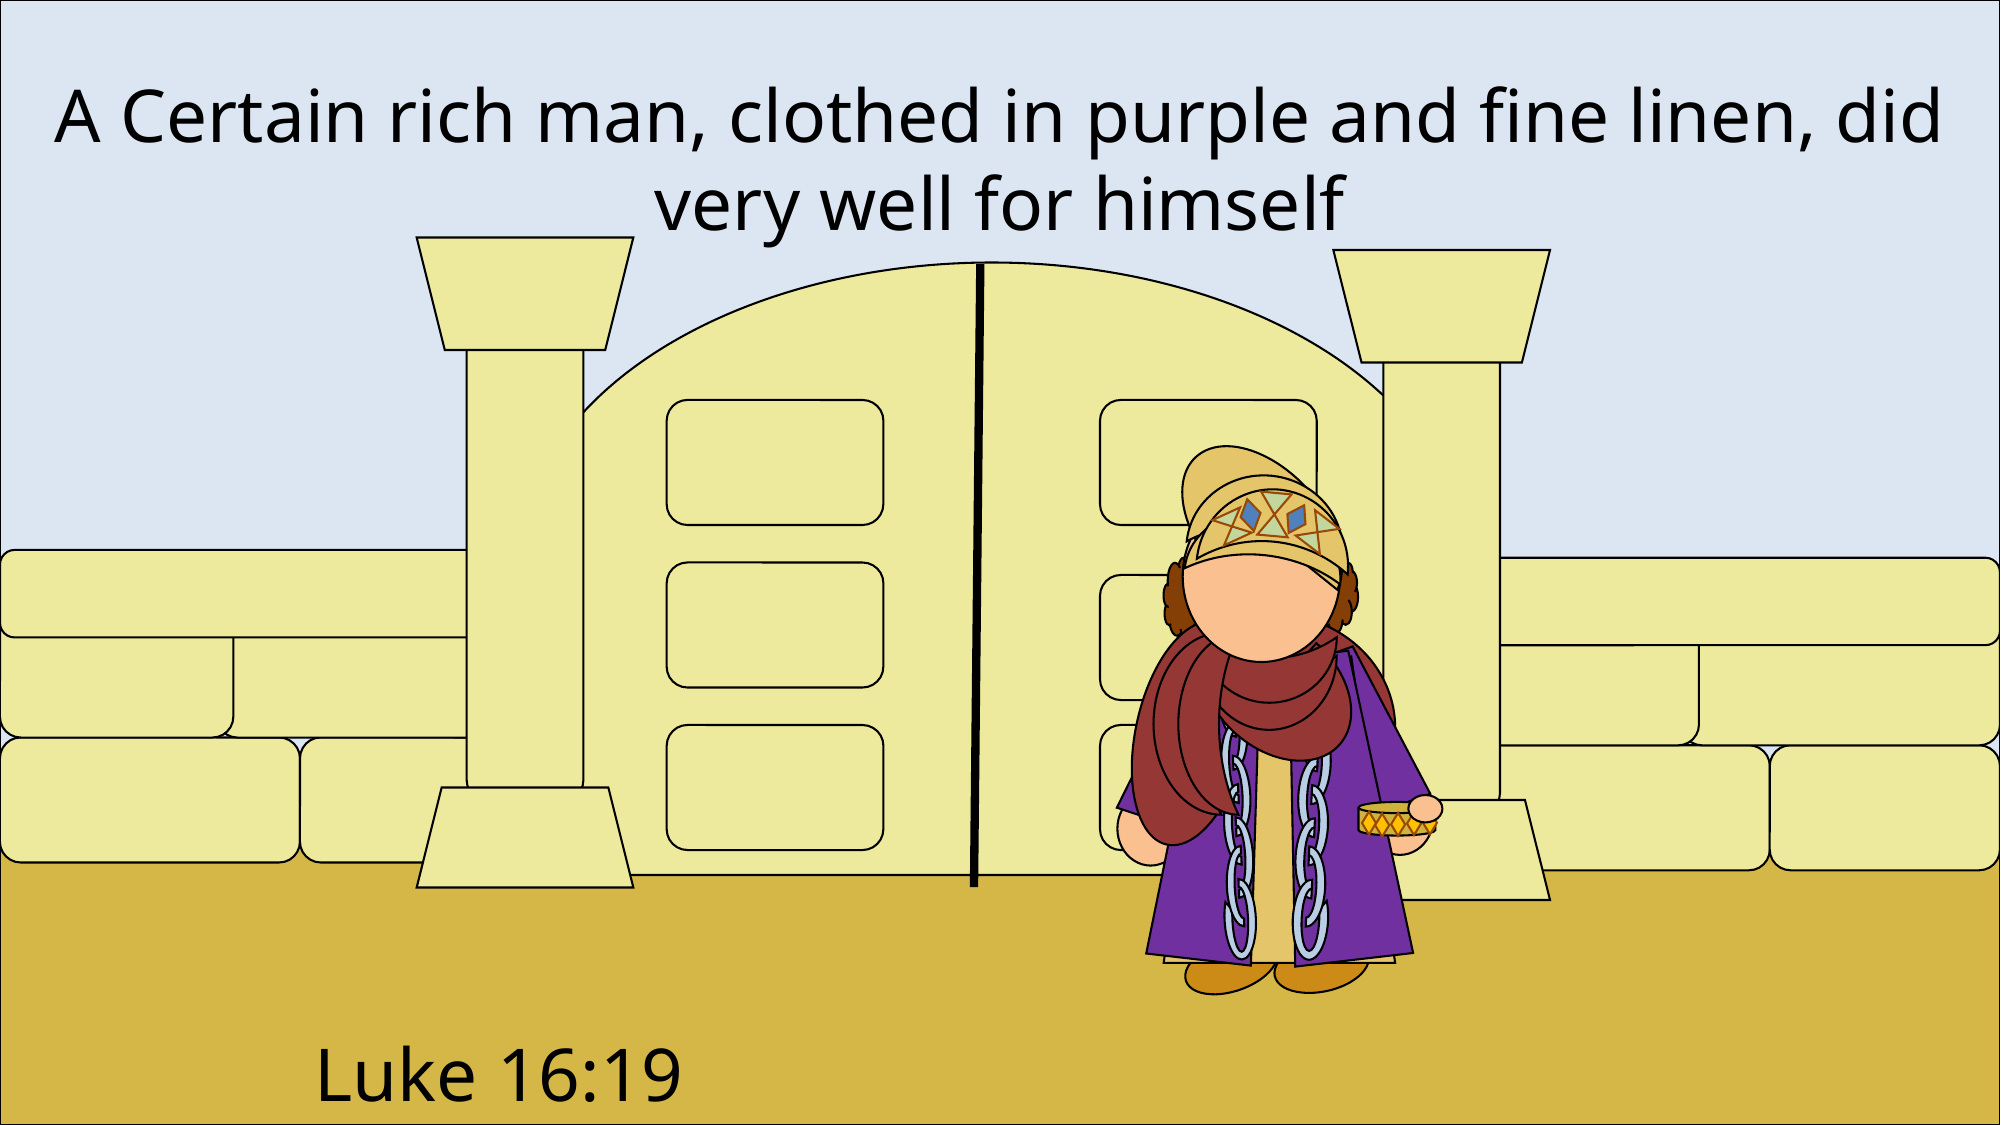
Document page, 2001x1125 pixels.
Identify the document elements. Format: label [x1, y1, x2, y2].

text_box [0, 0, 2000, 1125]
text_box [1117, 468, 1443, 992]
